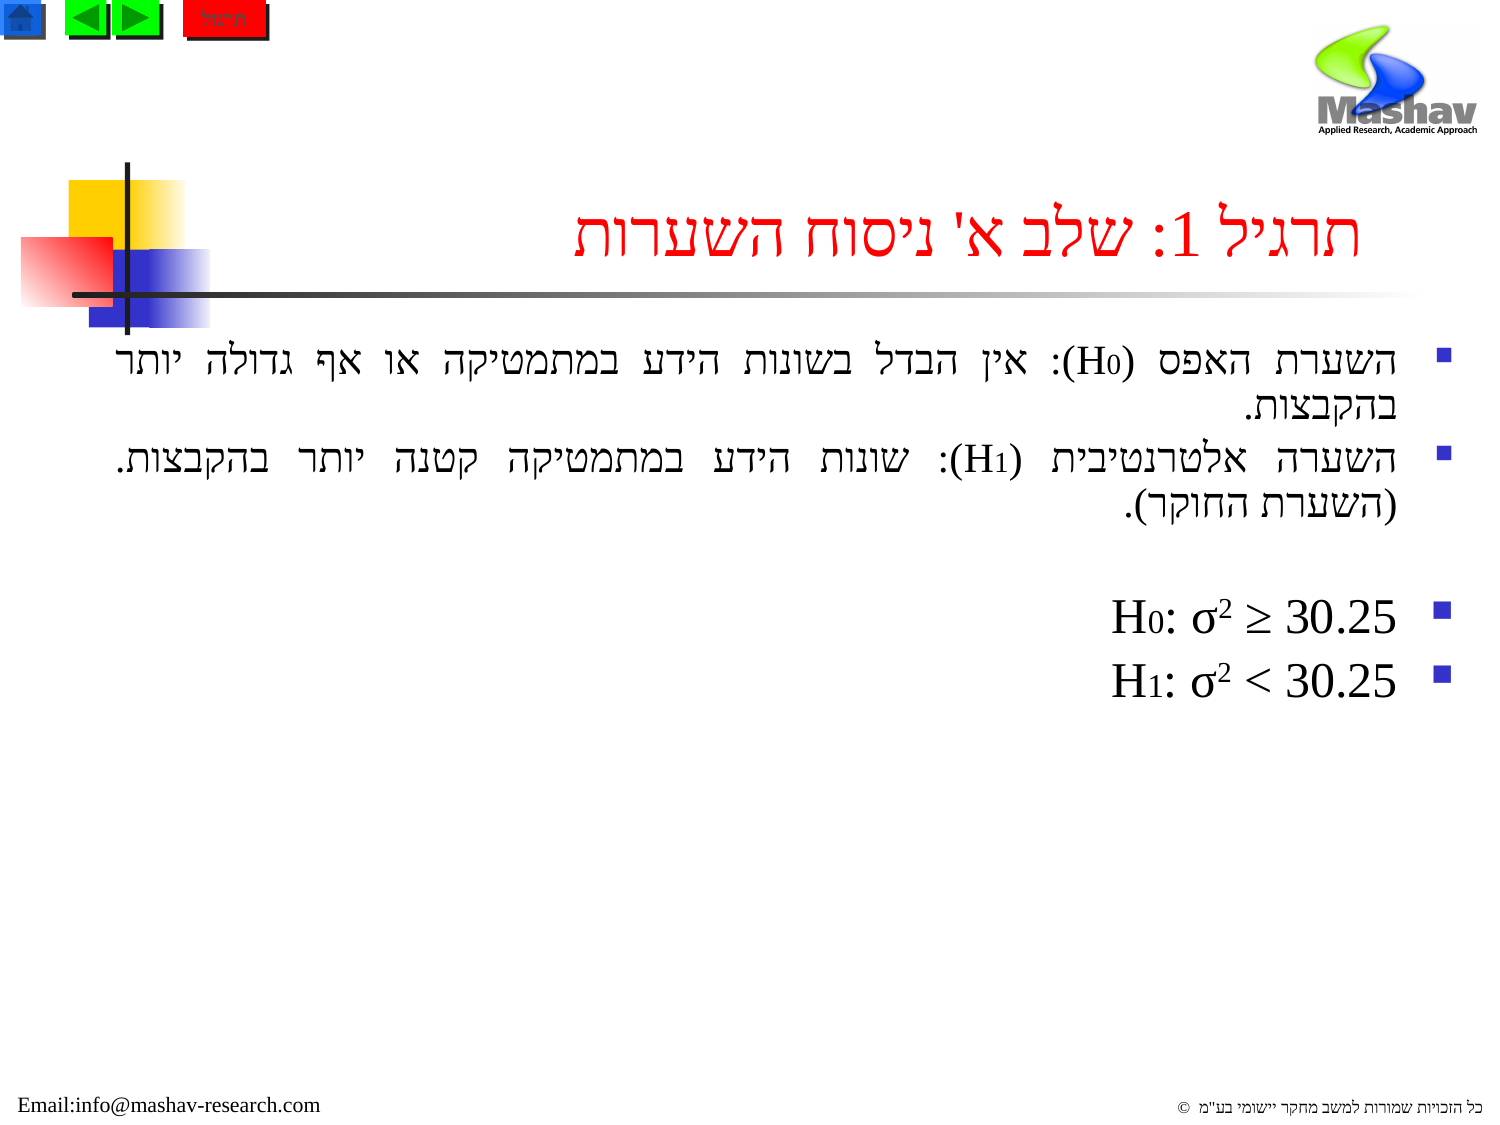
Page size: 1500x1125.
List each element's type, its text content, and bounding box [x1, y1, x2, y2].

text_box תרגול [183, 0, 266, 37]
title תרגיל 1: שלב א' ניסוח השערות [100, 89, 1379, 278]
list השערת האפס (H0): אין הבדל בשונות הידע במתמטיקה או אף גדולה יותר בהקבצות. השערה אלטרנטיבית (H1): שונות הידע במתמטיקה קטנה יותר בהקבצות. (השערת החוקר). H0: σ2 ≥ 30.25 H1: σ2 < 30.25 [100, 330, 1470, 1007]
picture [1312, 23, 1477, 135]
